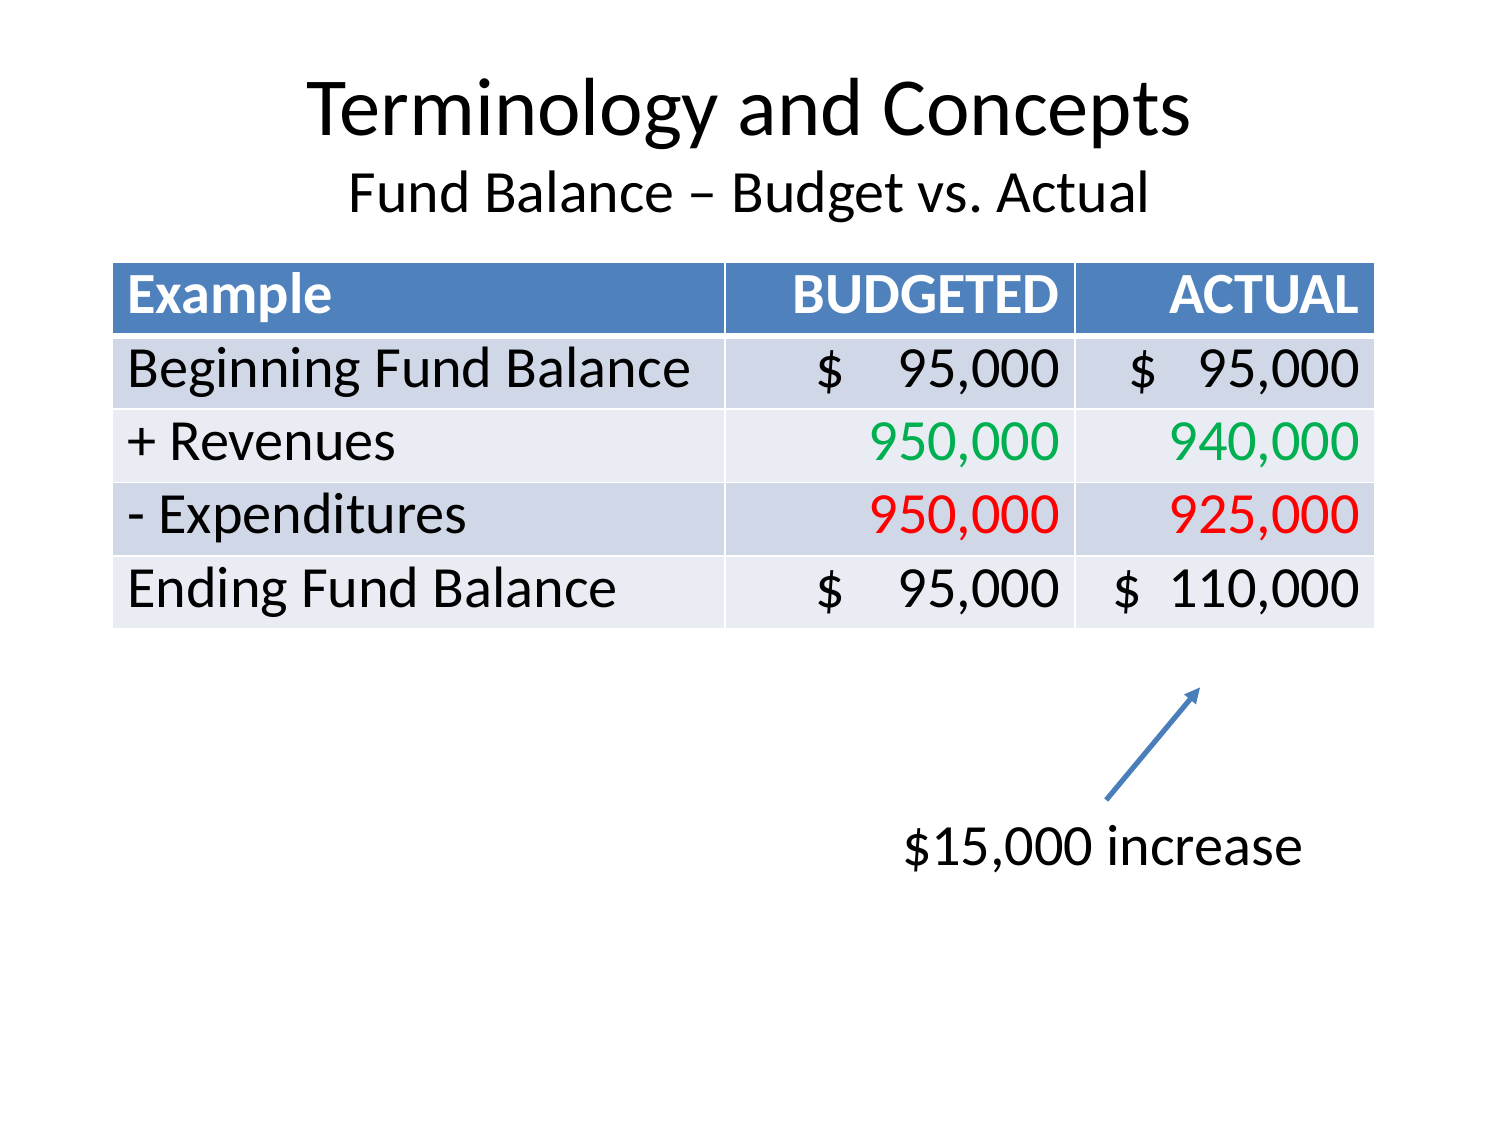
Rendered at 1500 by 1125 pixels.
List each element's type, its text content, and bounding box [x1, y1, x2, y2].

text_box $15,000 increase [887, 800, 1325, 885]
table_cell $ 110,000 [1076, 557, 1374, 628]
table_header ACTUAL [1076, 263, 1374, 333]
table_cell Beginning Fund Balance [113, 339, 724, 408]
table_cell 925,000 [1076, 483, 1374, 555]
table_cell 950,000 [726, 410, 1074, 482]
table_cell $ 95,000 [1076, 339, 1374, 408]
table_cell + Revenues [113, 410, 724, 482]
table_cell $ 95,000 [726, 557, 1074, 628]
table_cell $ 95,000 [726, 339, 1074, 408]
table_header BUDGETED [726, 263, 1074, 333]
table_cell Ending Fund Balance [113, 557, 724, 628]
table_cell 940,000 [1076, 410, 1374, 482]
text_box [1105, 687, 1201, 801]
table_header Example [113, 263, 724, 333]
table_cell - Expenditures [113, 483, 724, 555]
table_cell 950,000 [726, 483, 1074, 555]
title Terminology and Concepts Fund Balance – Budget vs. Actual [75, 45, 1425, 233]
